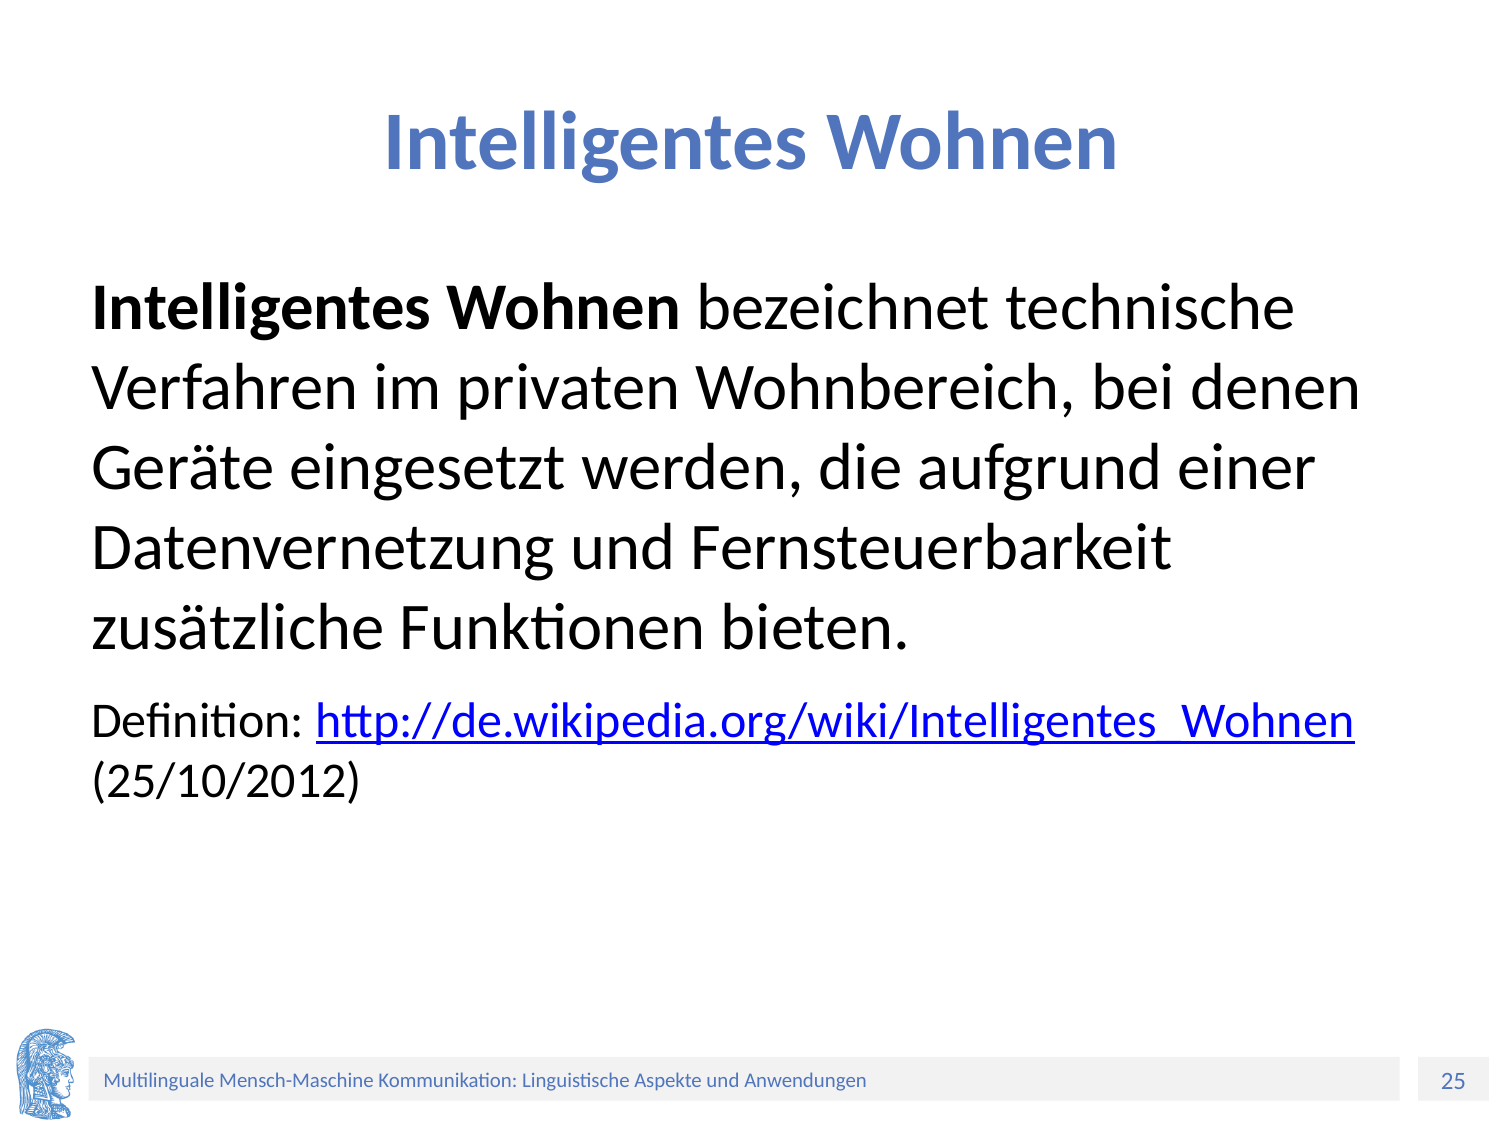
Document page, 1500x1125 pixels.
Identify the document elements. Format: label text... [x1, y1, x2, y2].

picture [9, 1025, 81, 1120]
list Intelligentes Wohnen bezeichnet technische Verfahren im privaten Wohnbereich, bei denen Geräte eingesetzt werden, die aufgrund einer Datenvernetzung und Fernsteuerbarkeit zusätzliche Funktionen bieten. Definition: http://de.wikipedia.org/wiki/Intelligentes_Wohnen (25/10/2012) [76, 255, 1427, 998]
title Intelligentes Wohnen [76, 42, 1427, 231]
